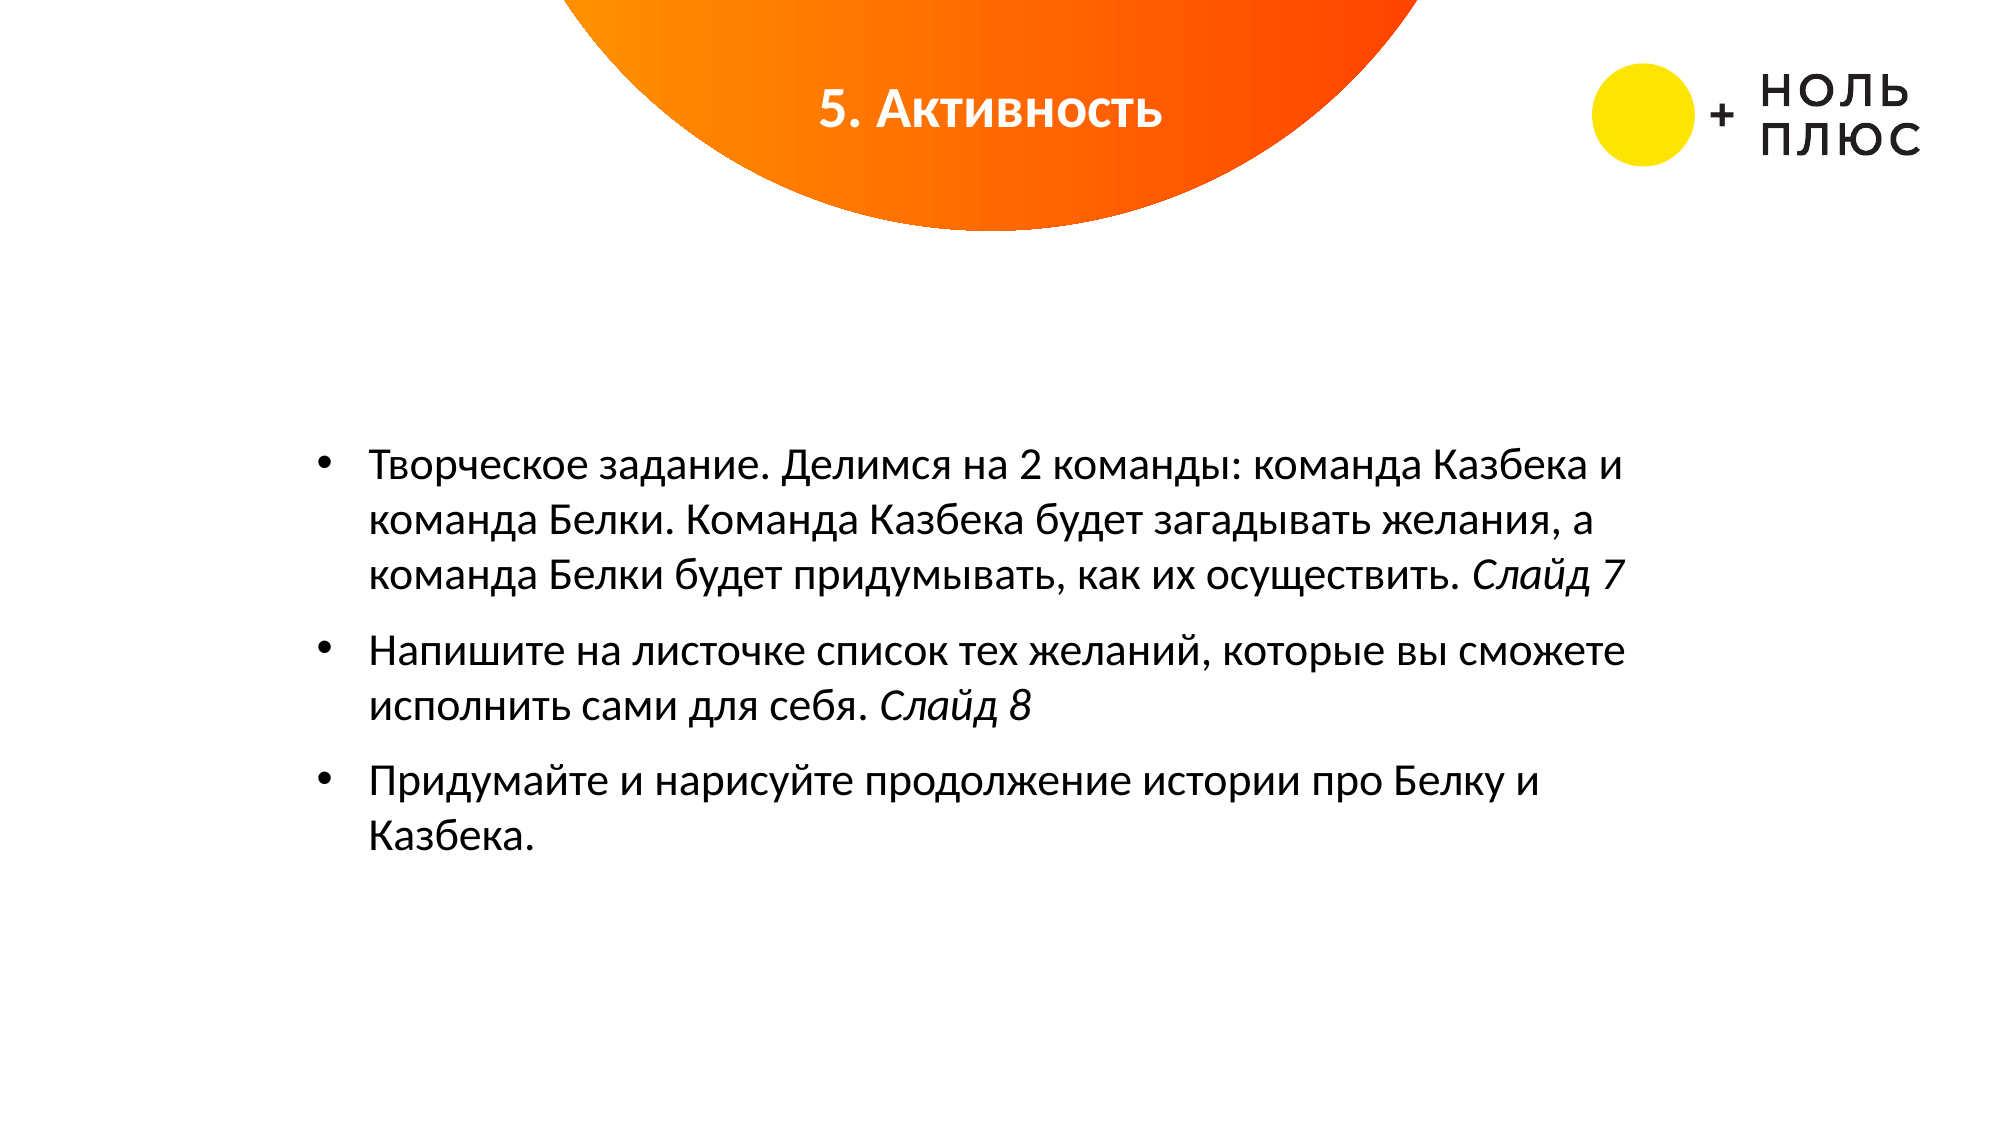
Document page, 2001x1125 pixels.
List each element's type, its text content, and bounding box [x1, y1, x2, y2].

text_box 5. Активность [696, 43, 1285, 176]
text_box [759, 176, 1223, 232]
list Творческое задание. Делимся на 2 команды: команда Казбека и команда Белки. Команда Казбека будет загадывать желания, а команда Белки будет придумывать, как их осуществить. Cлайд 7 Напишите на листочке список тех желаний, которые вы сможете исполнить сами для себя. Cлайд 8 Придумайте и нарисуйте продолжение истории про Белку и Казбека. [294, 350, 1687, 1024]
text_box [563, 0, 1419, 139]
picture [1519, 0, 2000, 231]
